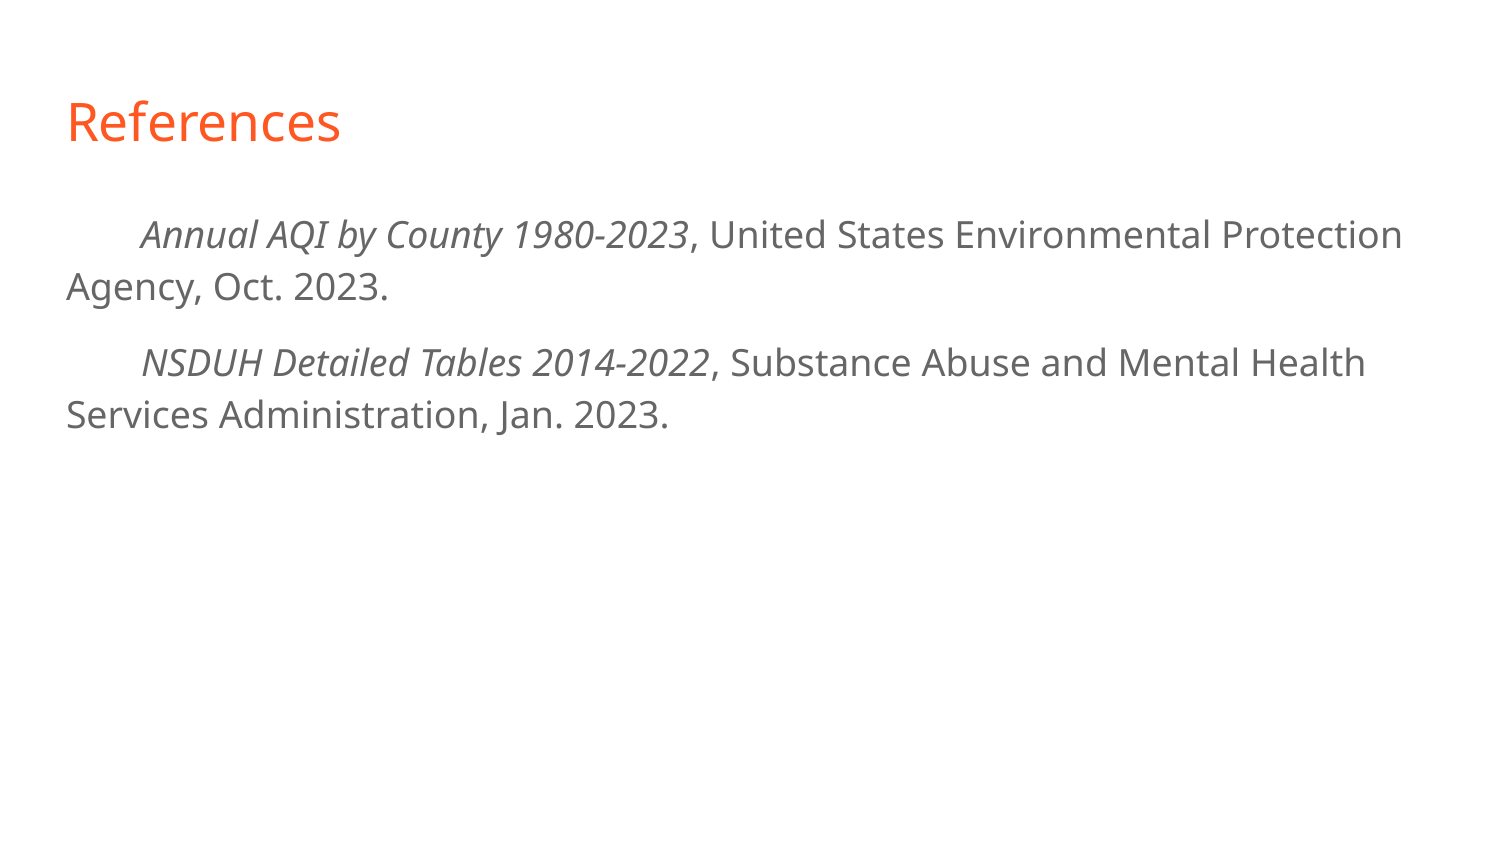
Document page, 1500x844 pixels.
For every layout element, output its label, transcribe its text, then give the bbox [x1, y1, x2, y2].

list Annual AQI by County 1980-2023, United States Environmental Protection Agency, Oct. 2023. NSDUH Detailed Tables 2014-2022, Substance Abuse and Mental Health Services Administration, Jan. 2023. [51, 189, 1449, 750]
title References [51, 72, 1449, 167]
